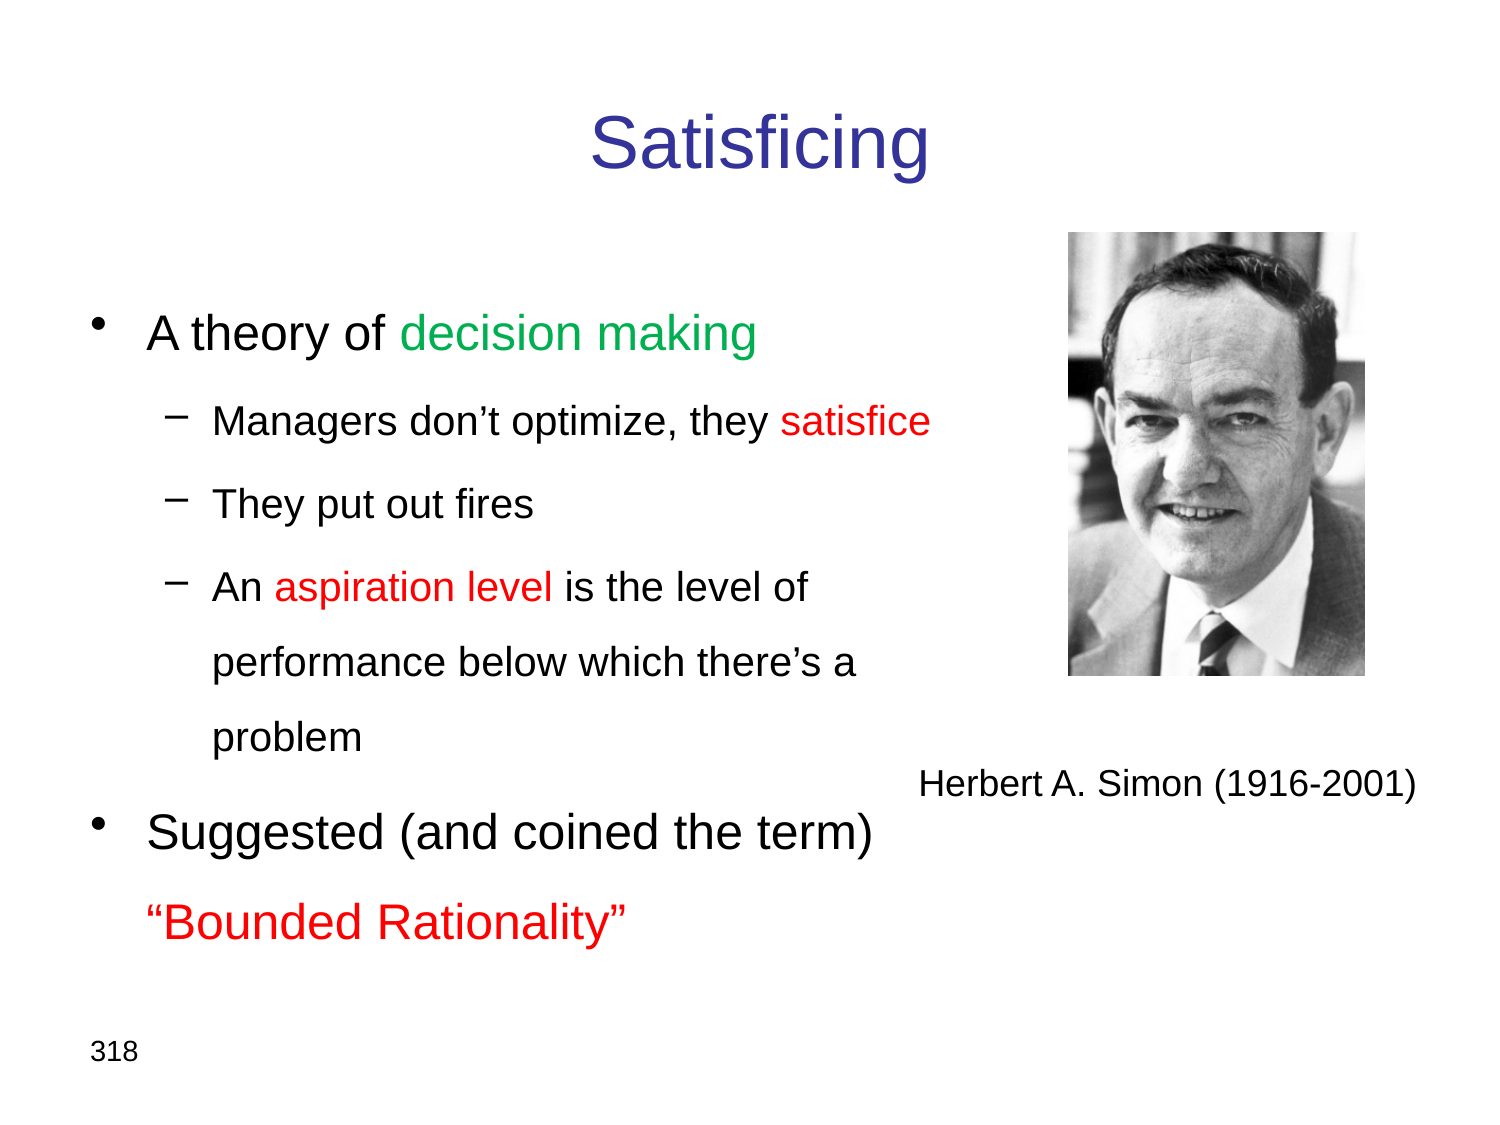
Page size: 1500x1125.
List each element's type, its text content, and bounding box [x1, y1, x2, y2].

text_box Herbert A. Simon (1916-2001) [903, 751, 1447, 857]
title Satisficing [75, 45, 1425, 233]
list A theory of decision making Managers don’t optimize, they satisfice They put out fires An aspiration level is the level of performance below which there’s a problem Suggested (and coined the term) “Bounded Rationality” [75, 262, 998, 1005]
picture [1068, 232, 1365, 676]
slide_number 318 [74, 1024, 426, 1103]
